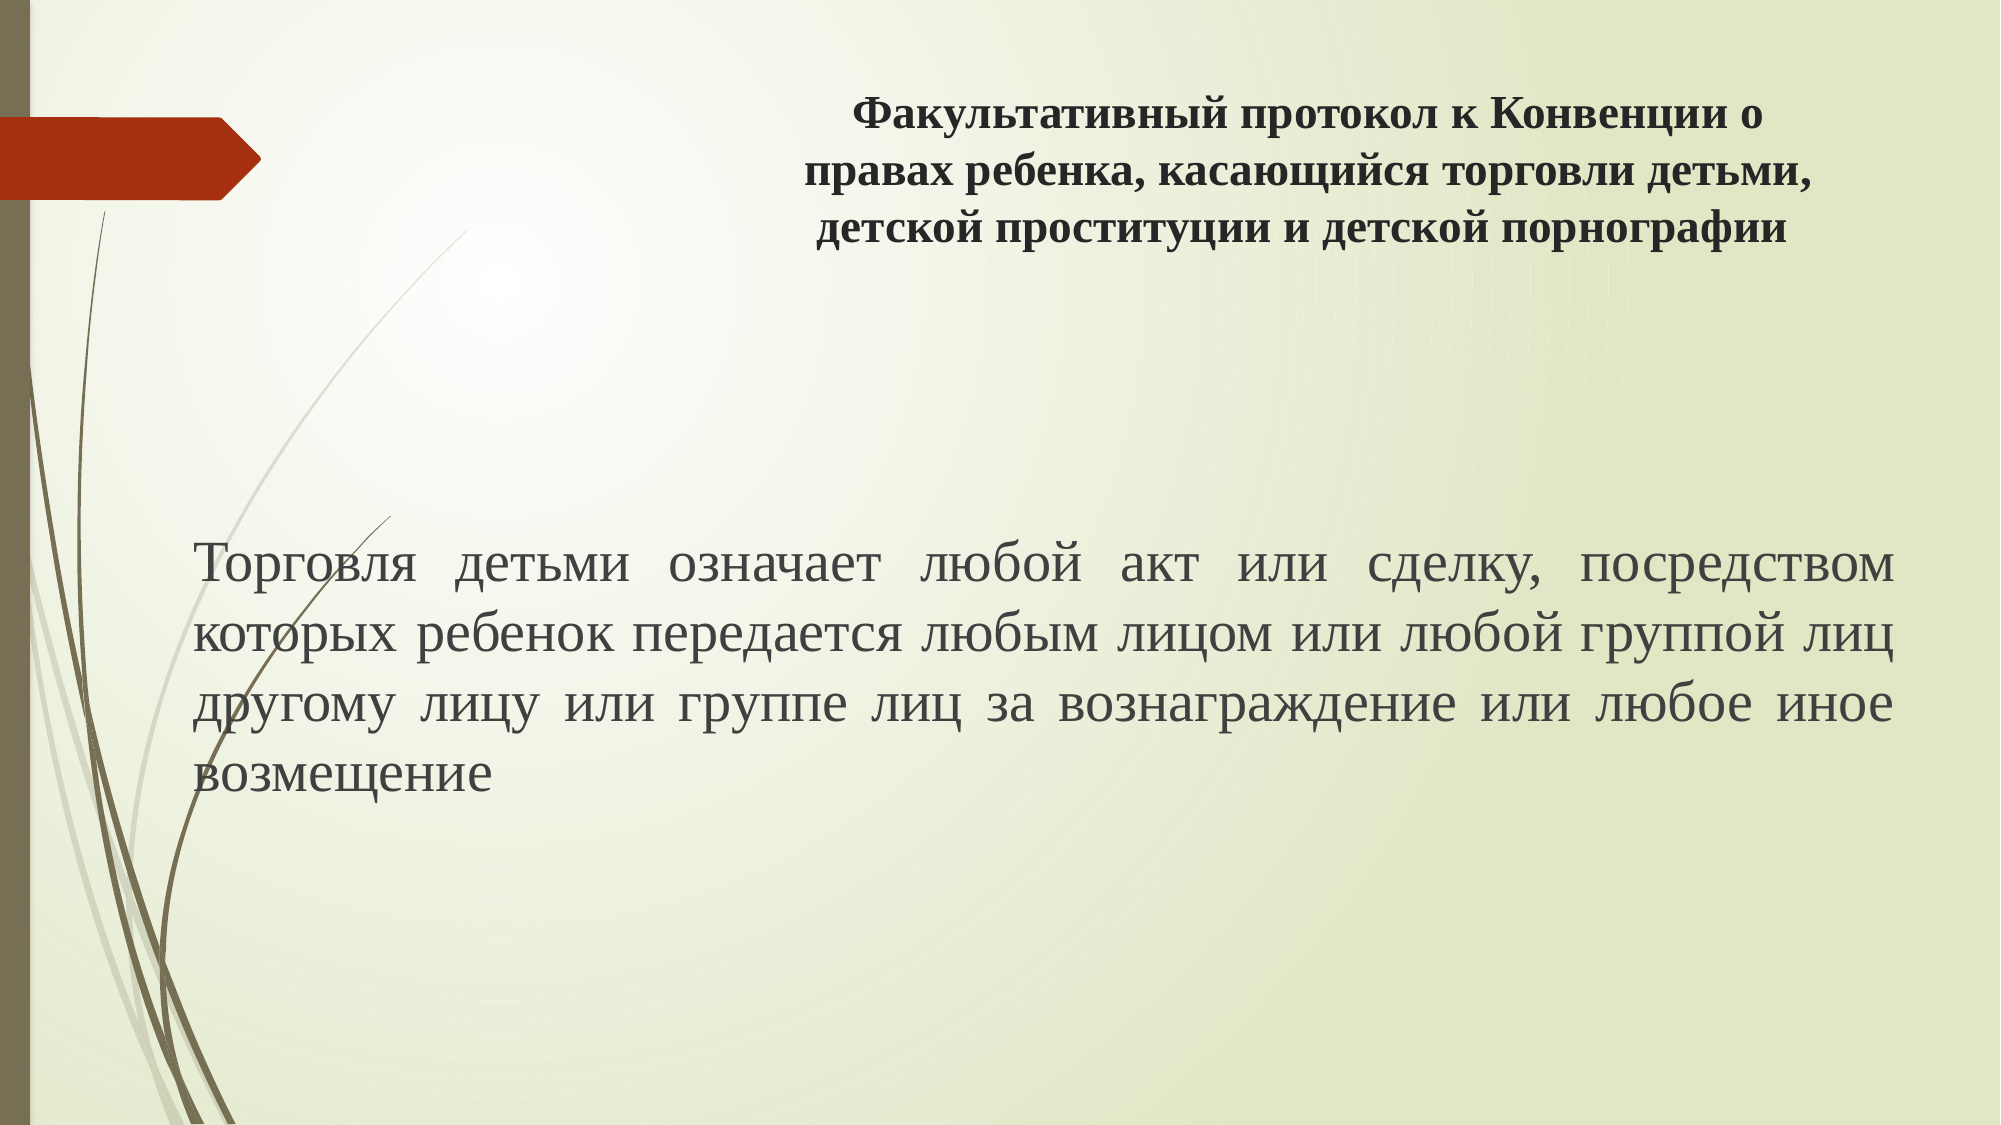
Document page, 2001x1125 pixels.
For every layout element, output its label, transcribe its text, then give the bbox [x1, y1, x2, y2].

title Факультативный протокол к Конвенции о правах ребенка, касающийся торговли детьми, детской проституции и детской порнографии [774, 74, 1843, 450]
list Торговля детьми означает любой акт или сделку, посредством которых ребенок передается любым лицом или любой группой лиц другому лицу или группе лиц за вознаграждение или любое иное возмещение [178, 450, 1911, 986]
